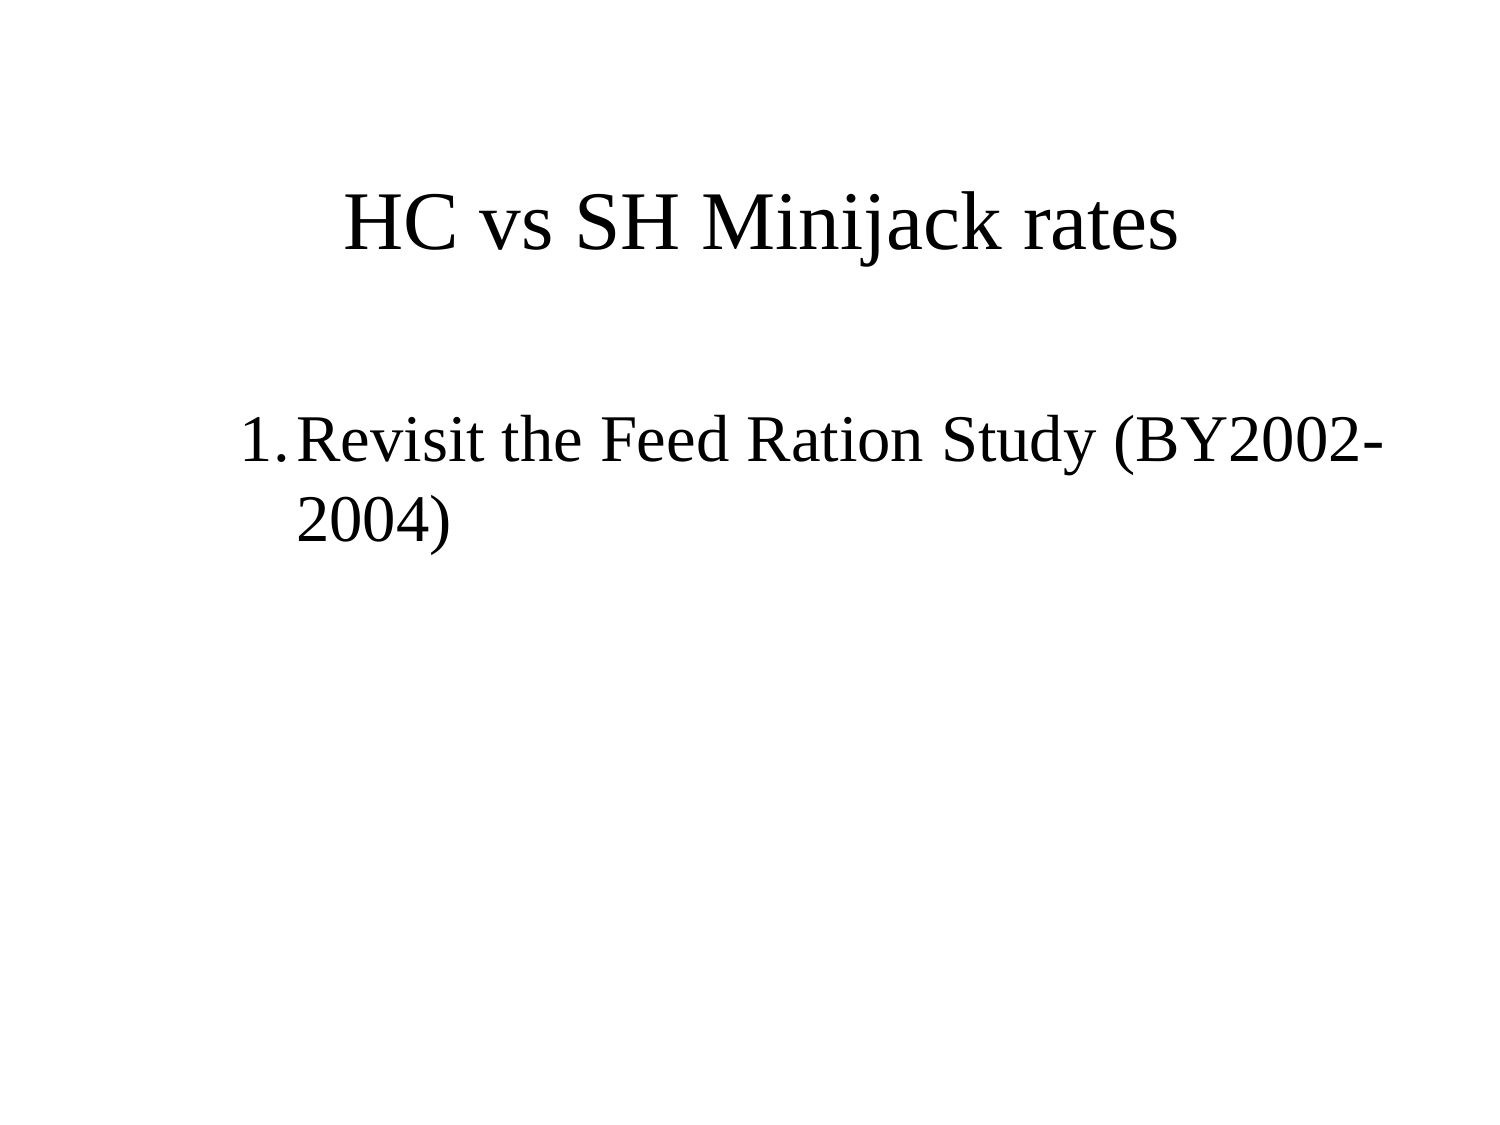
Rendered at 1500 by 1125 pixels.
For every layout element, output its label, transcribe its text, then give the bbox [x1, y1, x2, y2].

text_box Revisit the Feed Ration Study (BY2002-2004) [224, 387, 1413, 643]
title HC vs SH Minijack rates [75, 112, 1450, 300]
